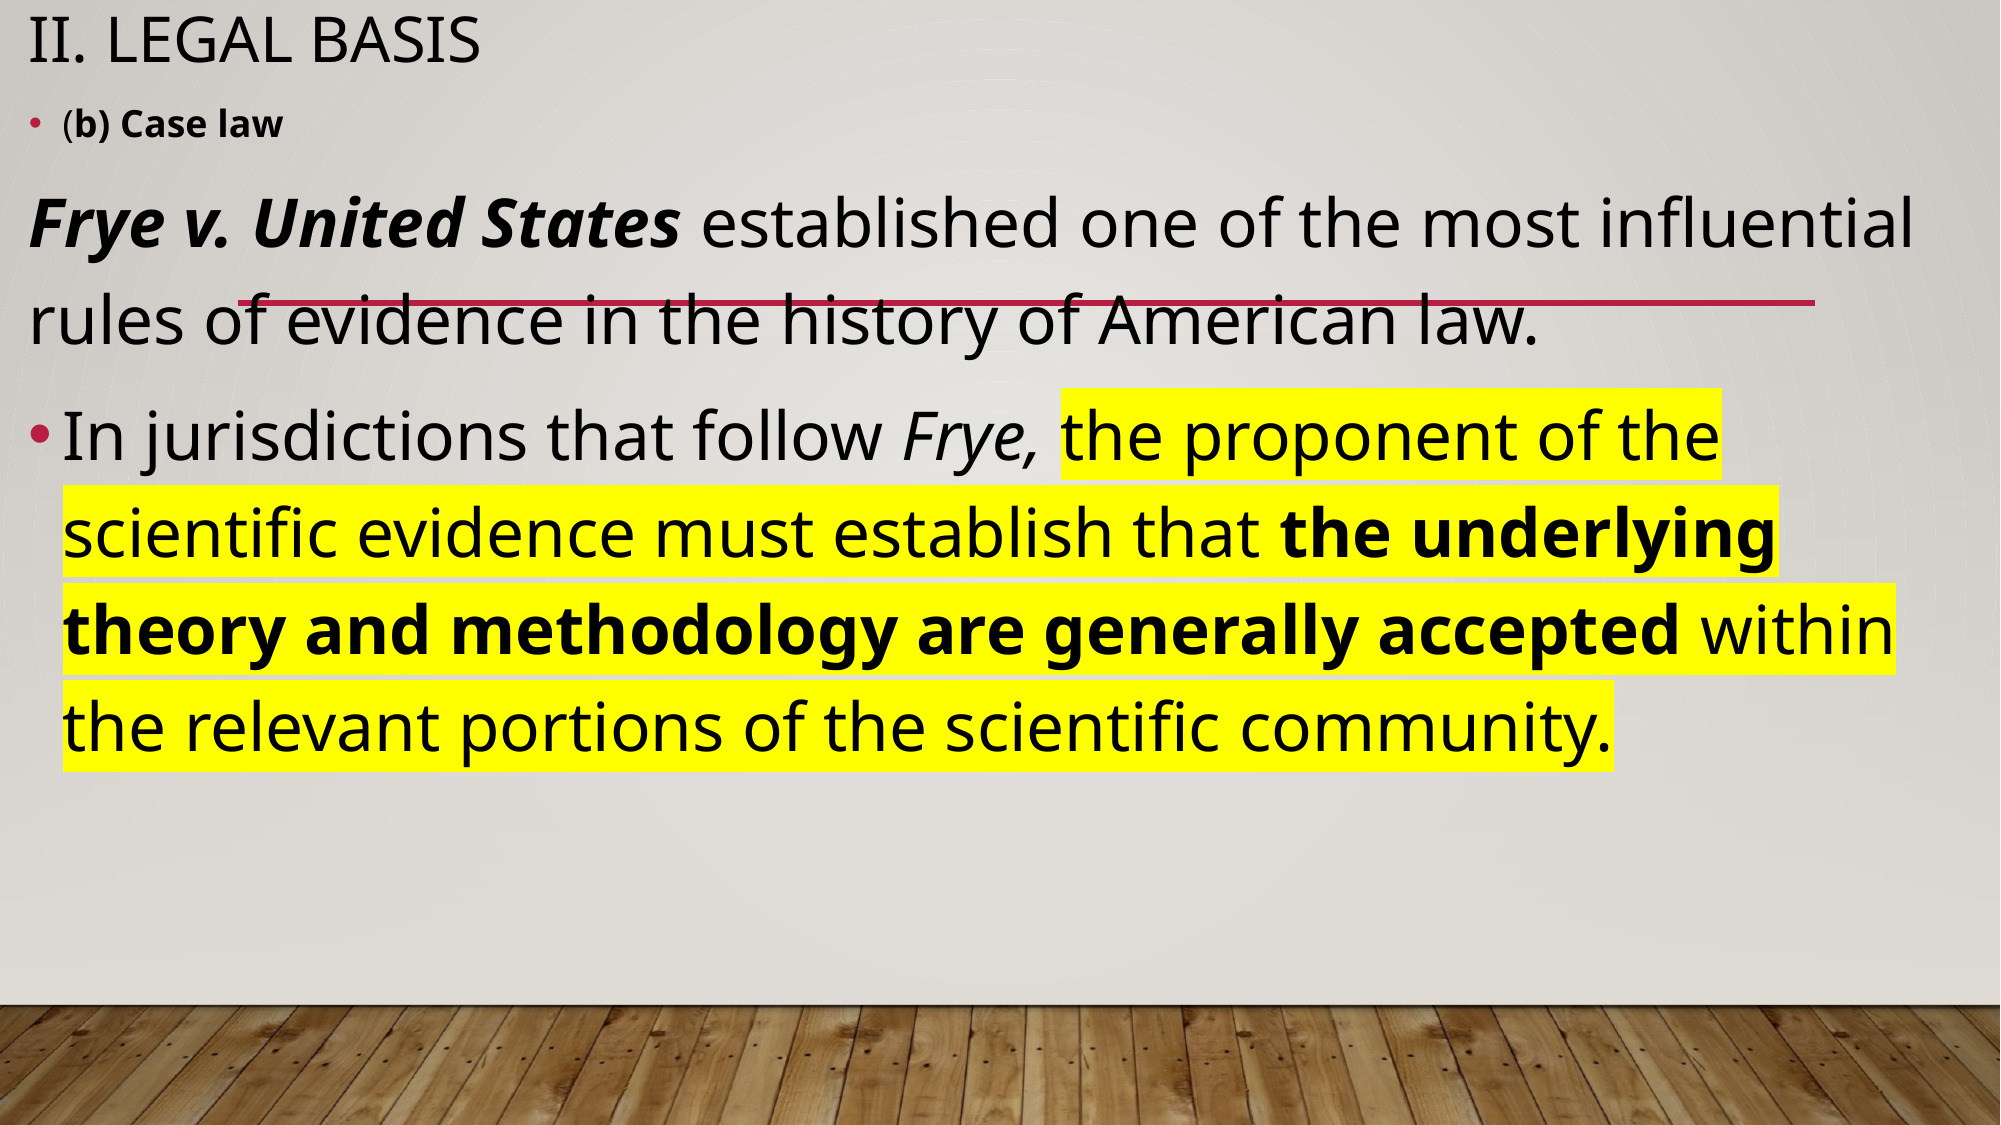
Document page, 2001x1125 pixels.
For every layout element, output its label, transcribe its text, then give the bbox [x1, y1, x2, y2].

title II. Legal basis [13, 0, 2000, 84]
list (b) Case law Frye v. United States established one of the most influential rules of evidence in the history of American law. In jurisdictions that follow Frye, the proponent of the scientific evidence must establish that the underlying theory and methodology are generally accepted within the relevant portions of the scientific community. [13, 83, 1975, 897]
picture [0, 1005, 2000, 1125]
